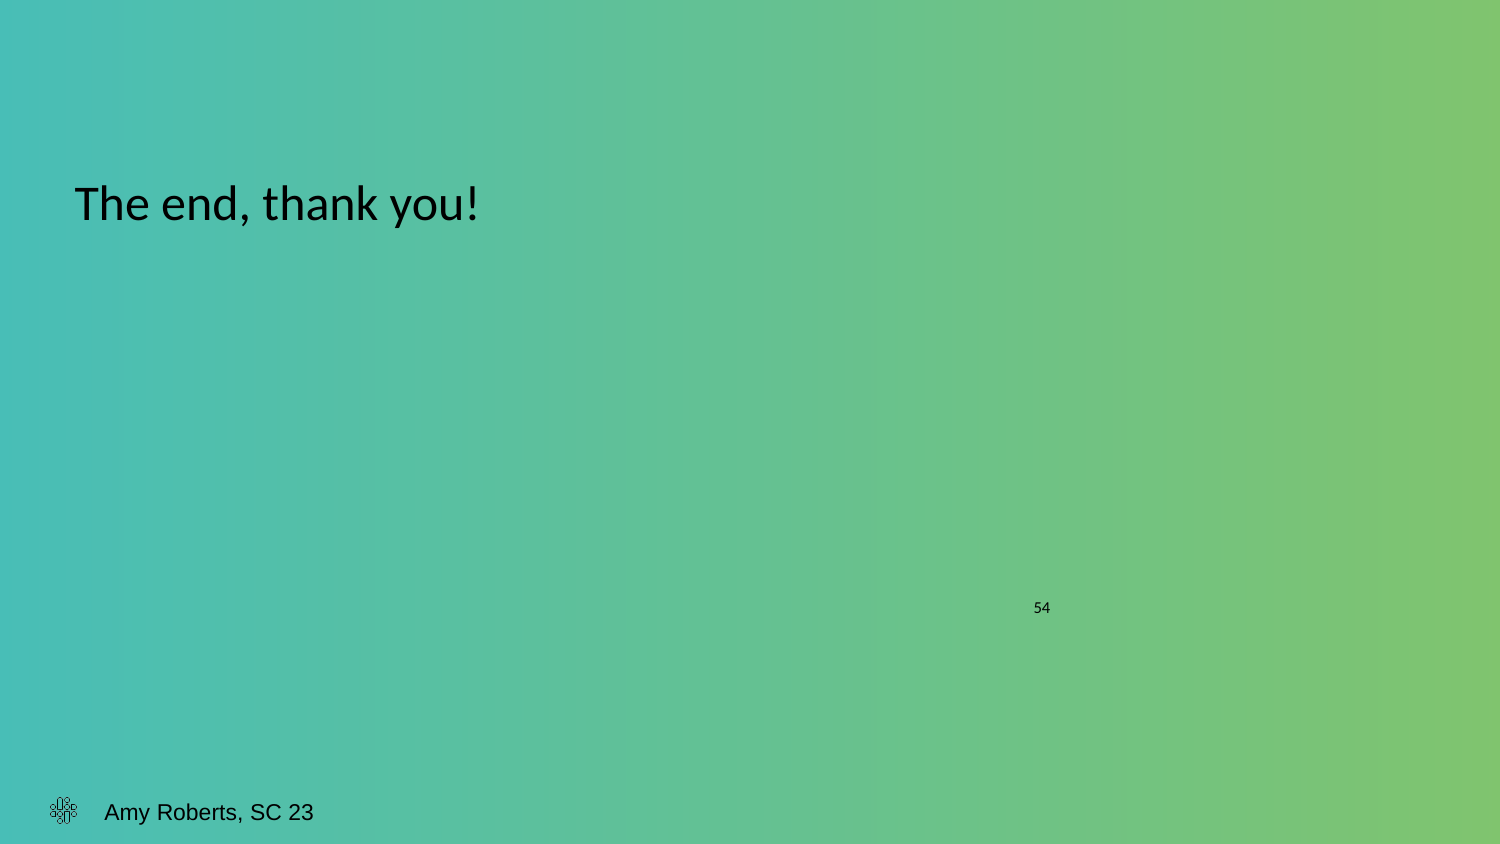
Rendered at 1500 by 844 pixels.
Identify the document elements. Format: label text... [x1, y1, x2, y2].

slide_number ‹#› [1010, 592, 1062, 622]
text_box Amy Roberts, SC 23 [93, 791, 398, 831]
title The end, thank you! [63, 56, 999, 345]
picture [50, 797, 77, 824]
